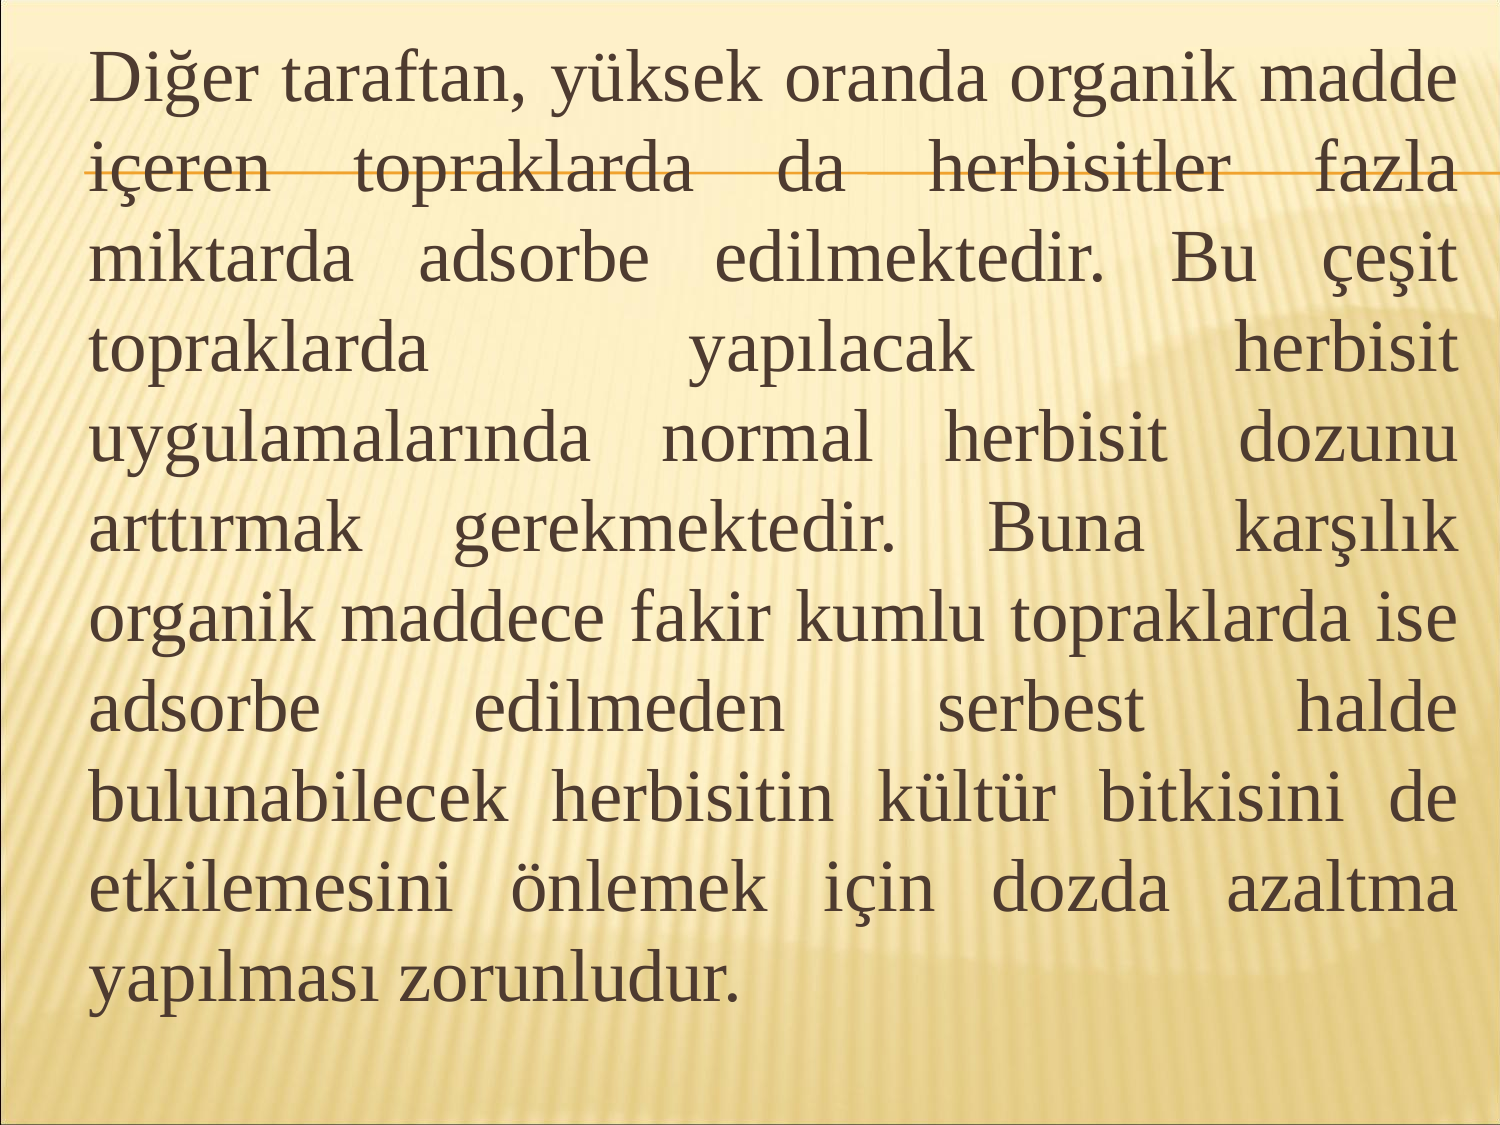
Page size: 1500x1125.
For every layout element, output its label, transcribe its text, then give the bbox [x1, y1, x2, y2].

picture [0, 0, 1500, 1125]
list Diğer taraftan, yüksek oranda organik madde içeren topraklarda da herbisitler fazla miktarda adsorbe edilmektedir. Bu çeşit topraklarda yapılacak herbisit uygulamalarında normal herbisit dozunu arttırmak gerekmektedir. Buna karşılık organik maddece fakir kumlu topraklarda ise adsorbe edilmeden serbest halde bulunabilecek herbisitin kültür bitkisini de etkilemesini önlemek için dozda azaltma yapılması zorunludur. [17, 18, 1476, 1095]
